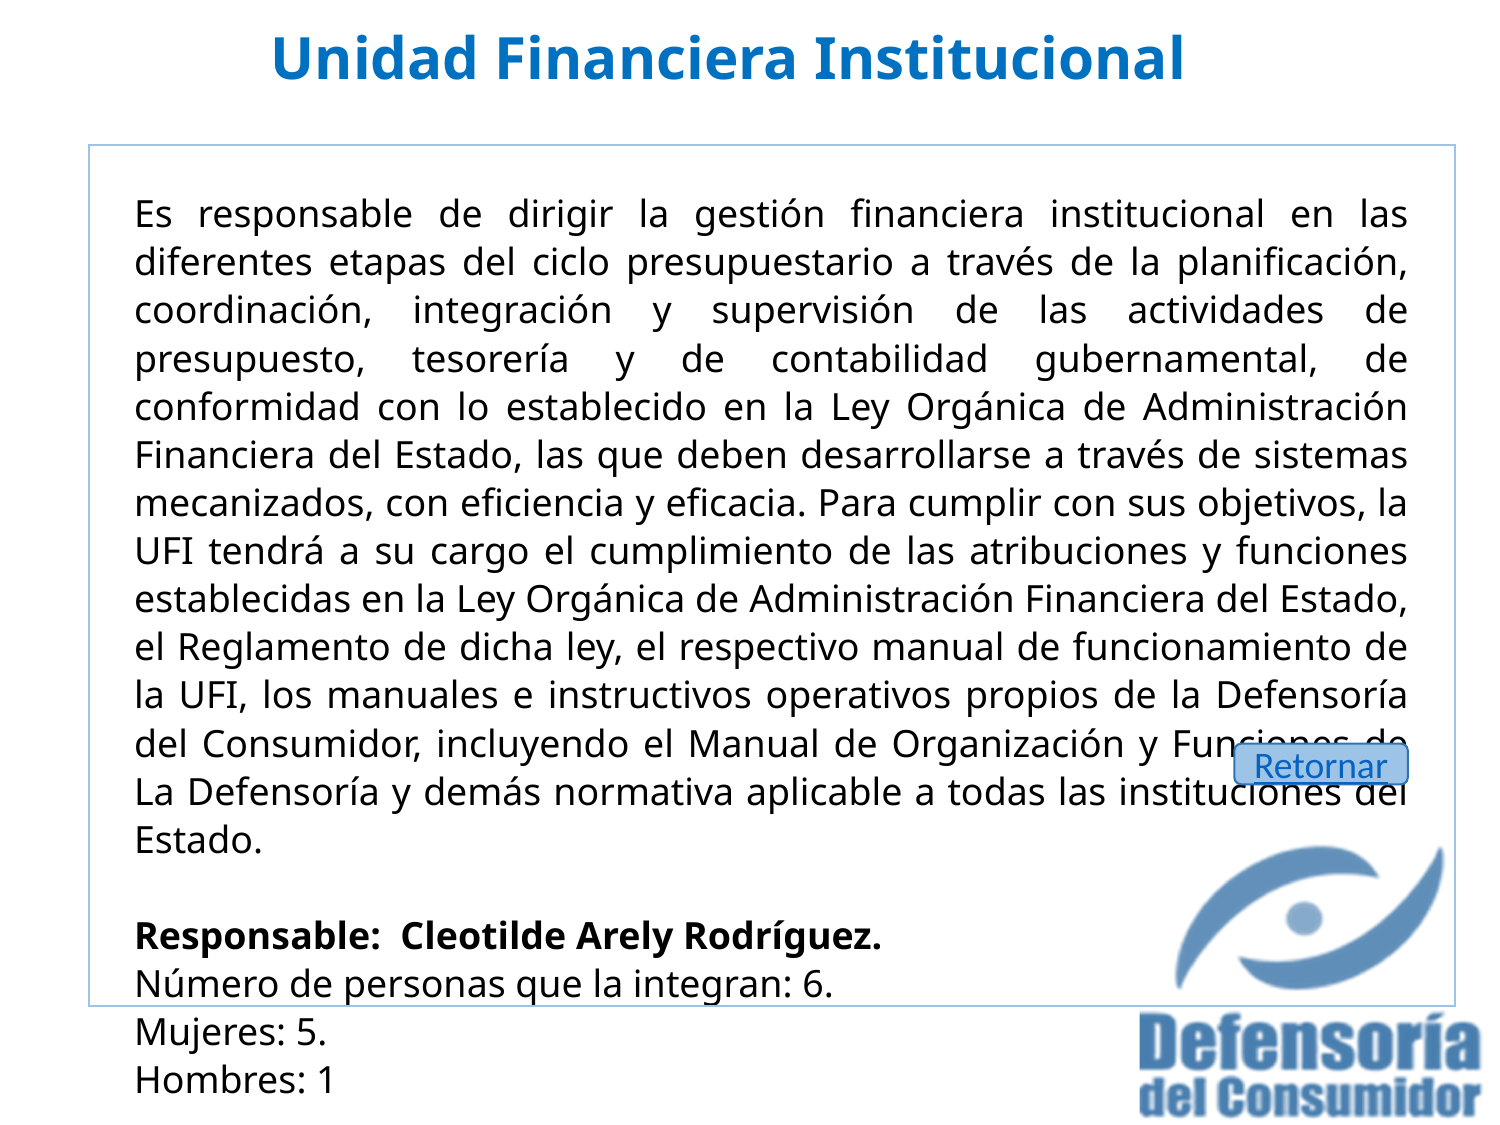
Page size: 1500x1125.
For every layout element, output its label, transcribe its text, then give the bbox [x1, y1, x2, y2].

title Unidad Financiera Institucional [89, 9, 1383, 112]
text_box Es responsable de dirigir la gestión financiera institucional en las diferentes etapas del ciclo presupuestario a través de la planificación, coordinación, integración y supervisión de las actividades de presupuesto, tesorería y de contabilidad gubernamental, de conformidad con lo establecido en la Ley Orgánica de Administración Financiera del Estado, las que deben desarrollarse a través de sistemas mecanizados, con eficiencia y eficacia. Para cumplir con sus objetivos, la UFI tendrá a su cargo el cumplimiento de las atribuciones y funciones establecidas en la Ley Orgánica de Administración Financiera del Estado, el Reglamento de dicha ley, el respectivo manual de funcionamiento de la UFI, los manuales e instructivos operativos propios de la Defensoría del Consumidor, incluyendo el Manual de Organización y Funciones de La Defensoría y demás normativa aplicable a todas las instituciones del Estado. Responsable: Cleotilde Arely Rodríguez. Número de personas que la integran: 6. Mujeres: 5. Hombres: 1 [119, 1007, 1425, 1125]
text_box Retornar [1233, 742, 1409, 786]
text_box [88, 144, 1456, 1007]
